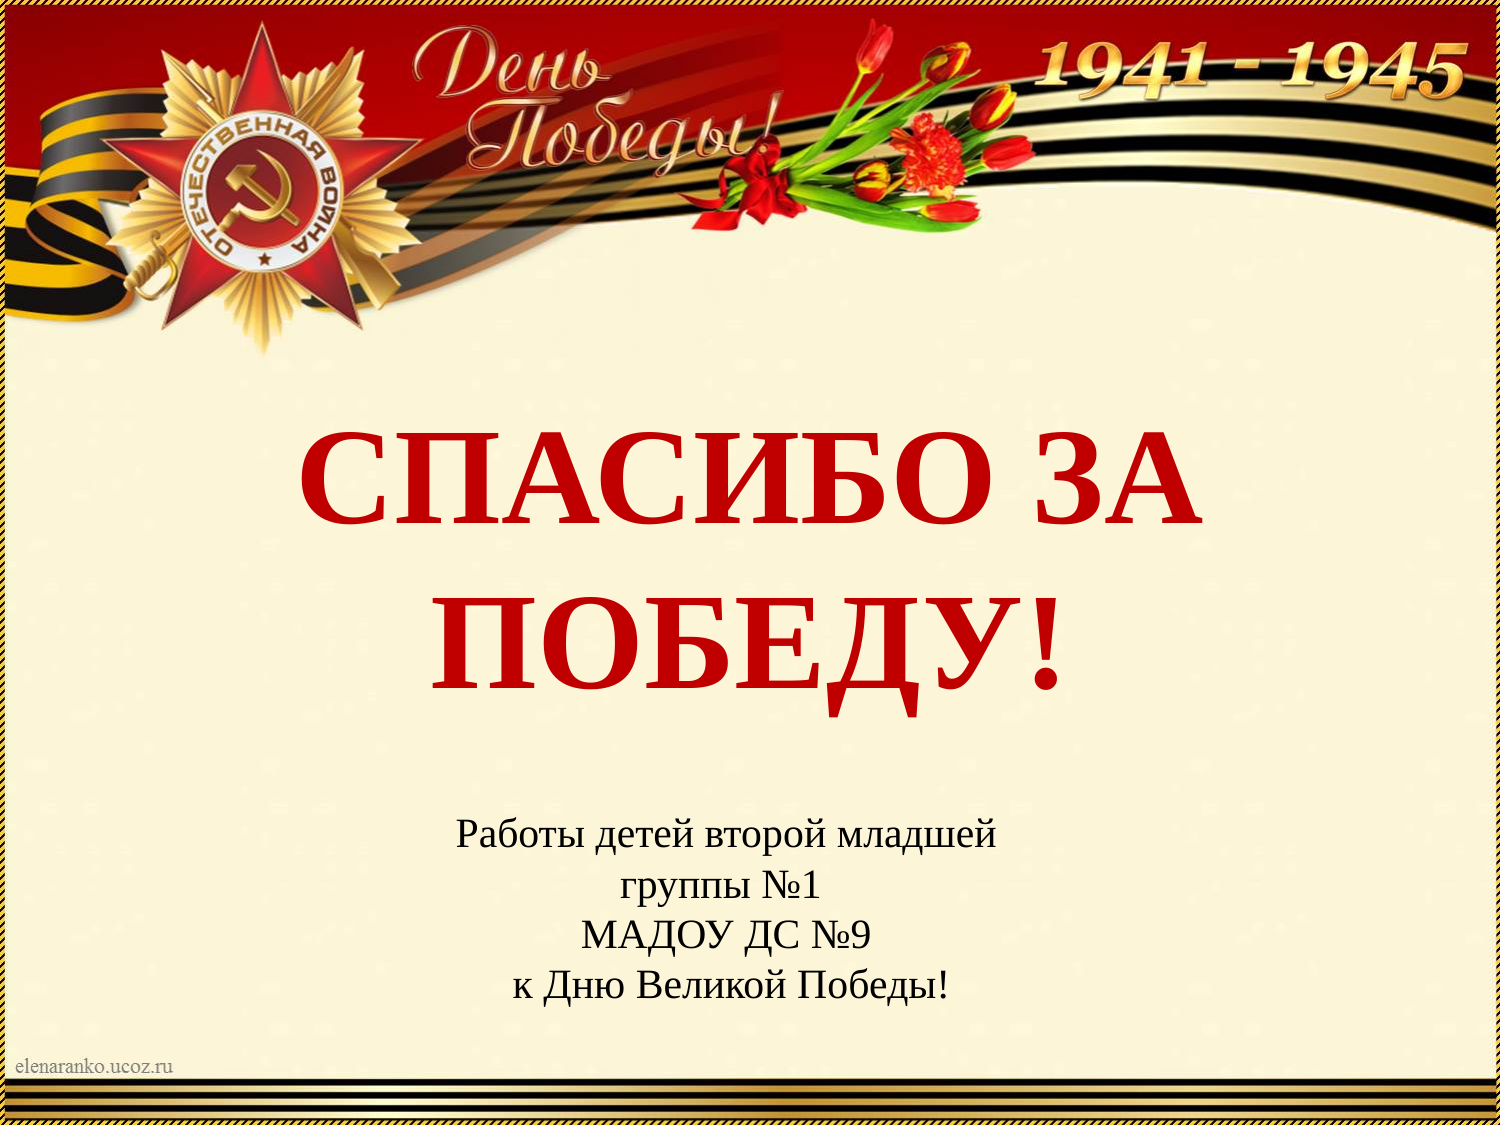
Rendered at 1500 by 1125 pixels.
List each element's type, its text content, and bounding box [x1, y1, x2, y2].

title СПАСИБО ЗА ПОБЕДУ! [41, 349, 1459, 752]
subtitle Работы детей второй младшей группы №1 МАДОУ ДС №9 к Дню Великой Победы! [431, 798, 1022, 1047]
picture [0, 0, 1500, 1125]
